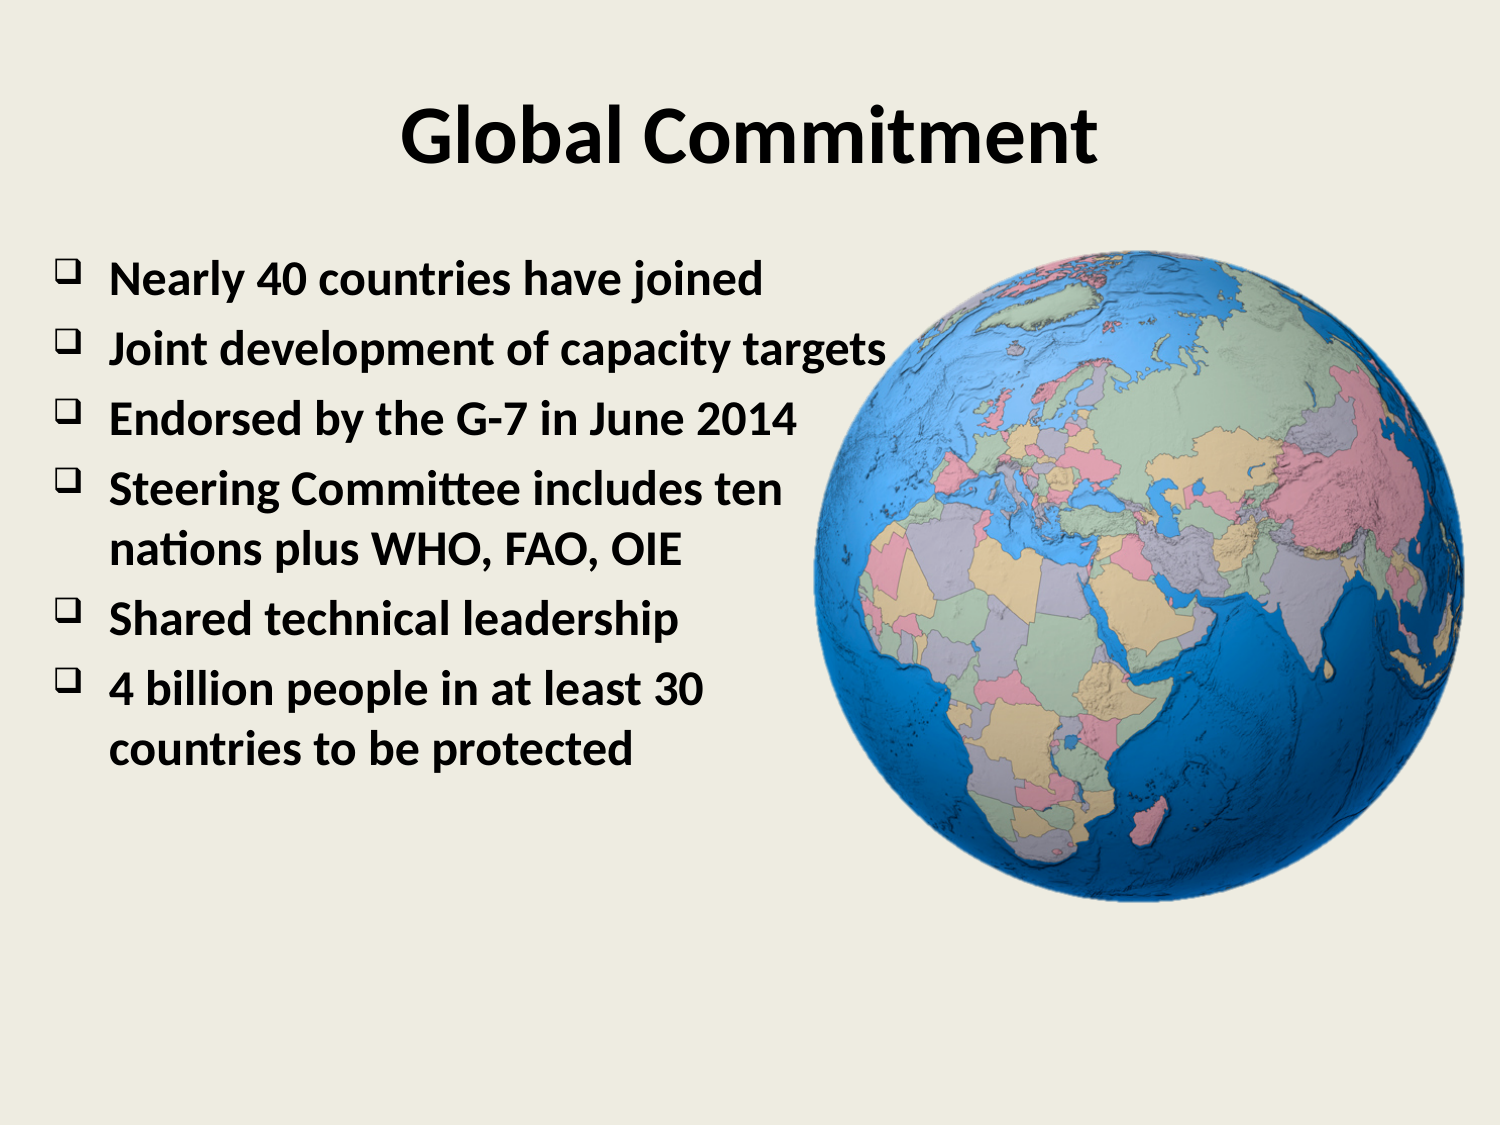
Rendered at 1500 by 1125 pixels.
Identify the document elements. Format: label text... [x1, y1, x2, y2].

list Nearly 40 countries have joined Joint development of capacity targets Endorsed by the G-7 in June 2014 Steering Committee includes ten nations plus WHO, FAO, OIE Shared technical leadership 4 billion people in at least 30 countries to be protected [37, 238, 913, 851]
picture [812, 249, 1467, 904]
title Global Commitment [75, 45, 1425, 188]
